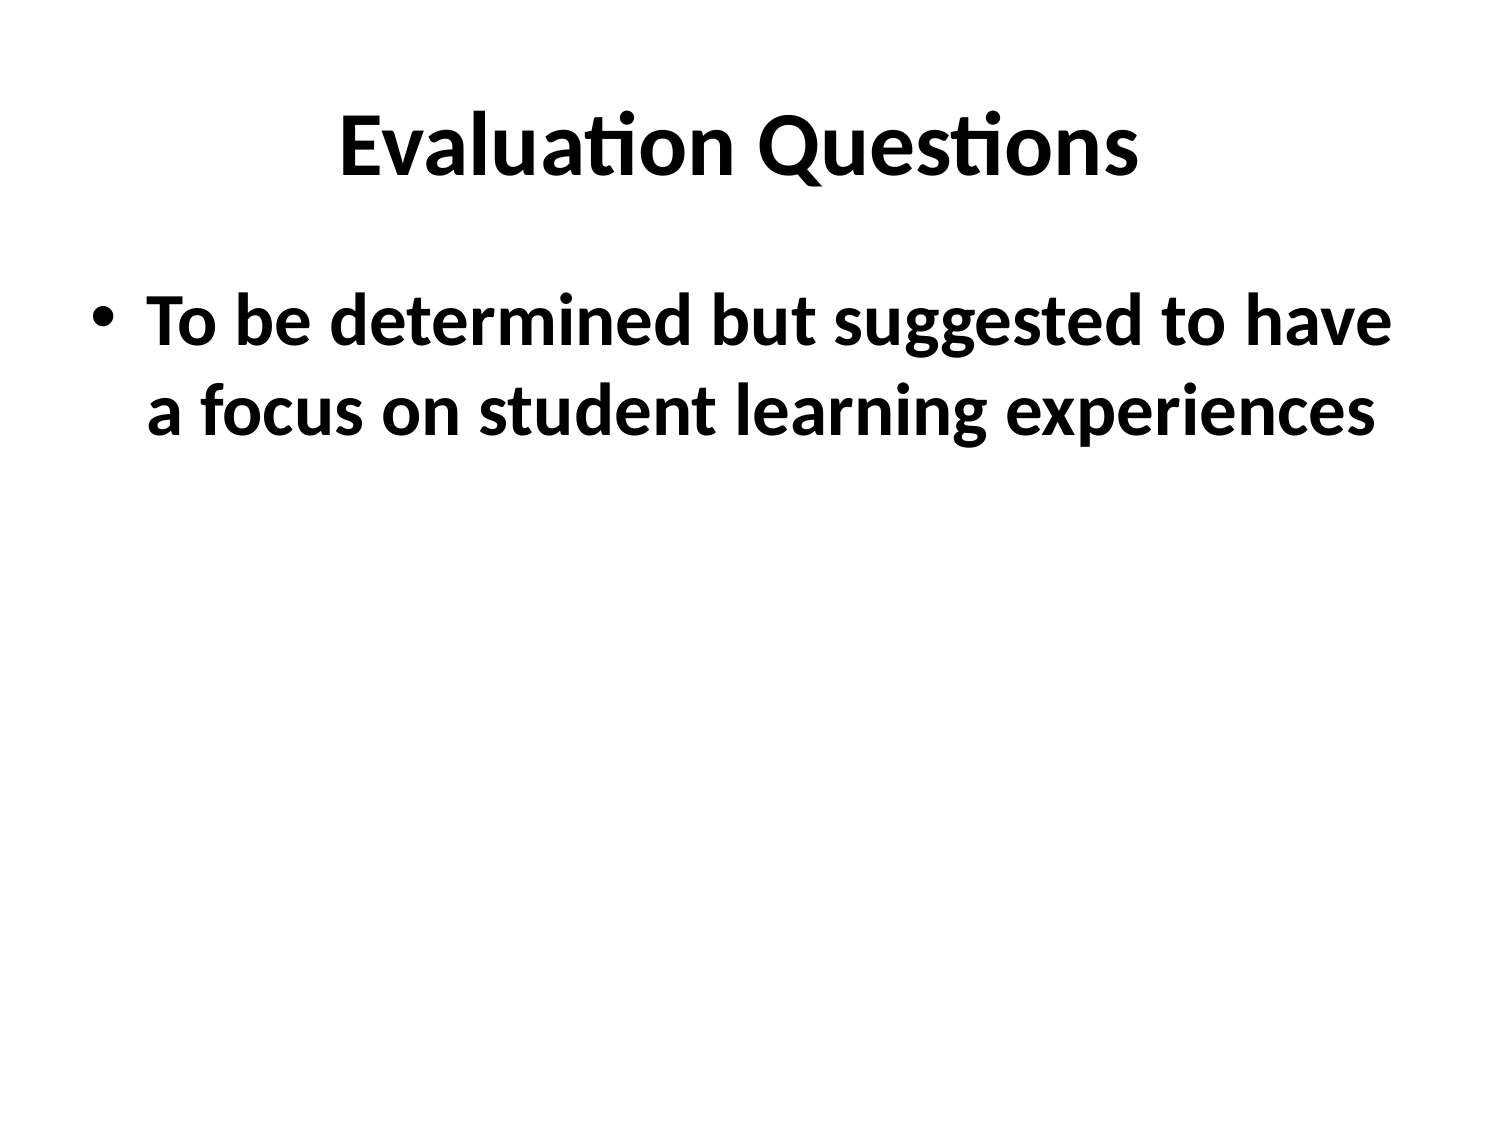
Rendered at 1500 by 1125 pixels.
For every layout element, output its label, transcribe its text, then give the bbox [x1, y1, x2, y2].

list To be determined but suggested to have a focus on student learning experiences [75, 262, 1425, 1005]
title Evaluation Questions [75, 45, 1425, 233]
